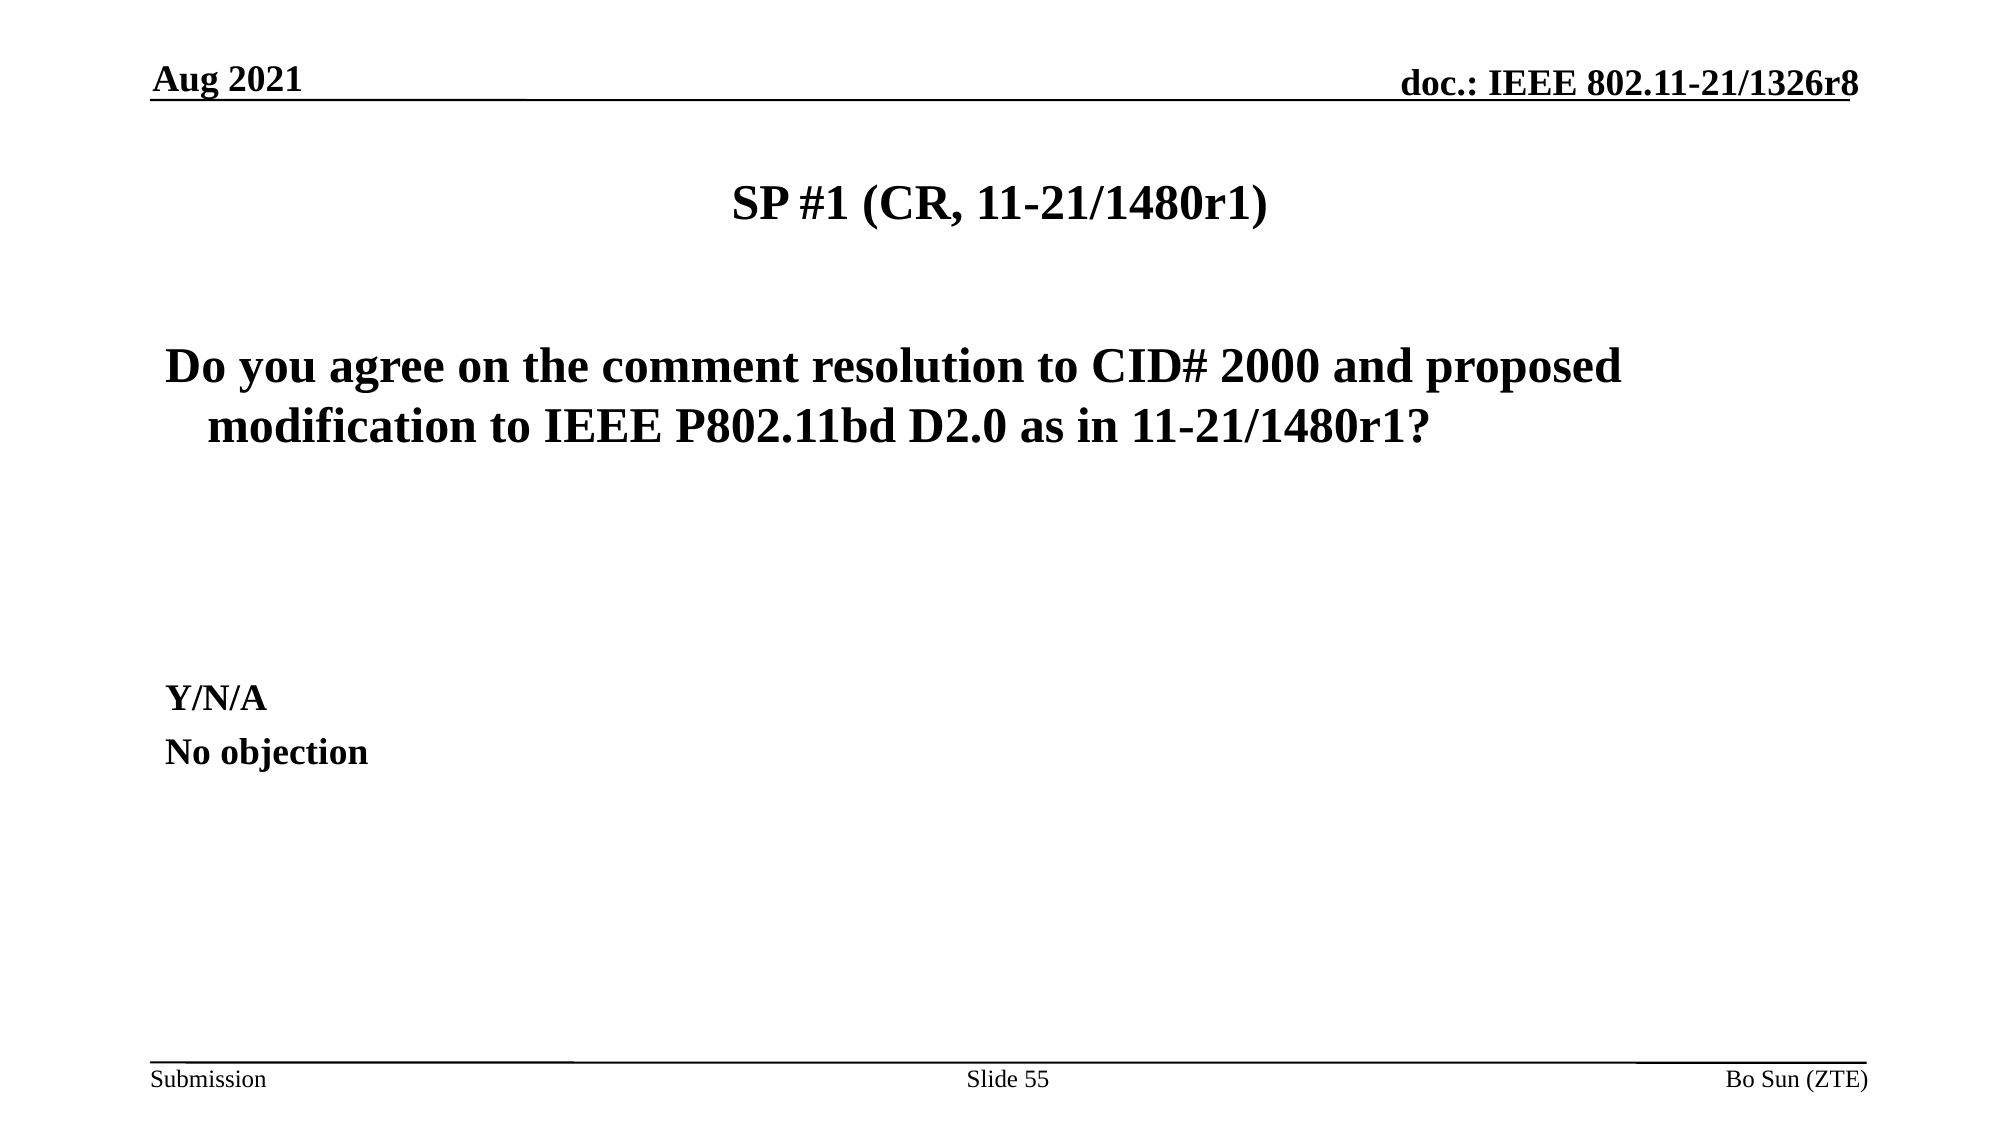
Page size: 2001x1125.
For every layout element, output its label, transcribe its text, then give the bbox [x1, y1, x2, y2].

slide_number Slide 55 [949, 1061, 1067, 1123]
title SP #1 (CR, 11-21/1480r1) [149, 112, 1850, 288]
footer Bo Sun (ZTE) [1171, 1061, 1869, 1093]
list Do you agree on the comment resolution to CID# 2000 and proposed modification to IEEE P802.11bd D2.0 as in 11-21/1480r1? Y/N/A No objection [149, 324, 1850, 1000]
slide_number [152, 54, 563, 100]
